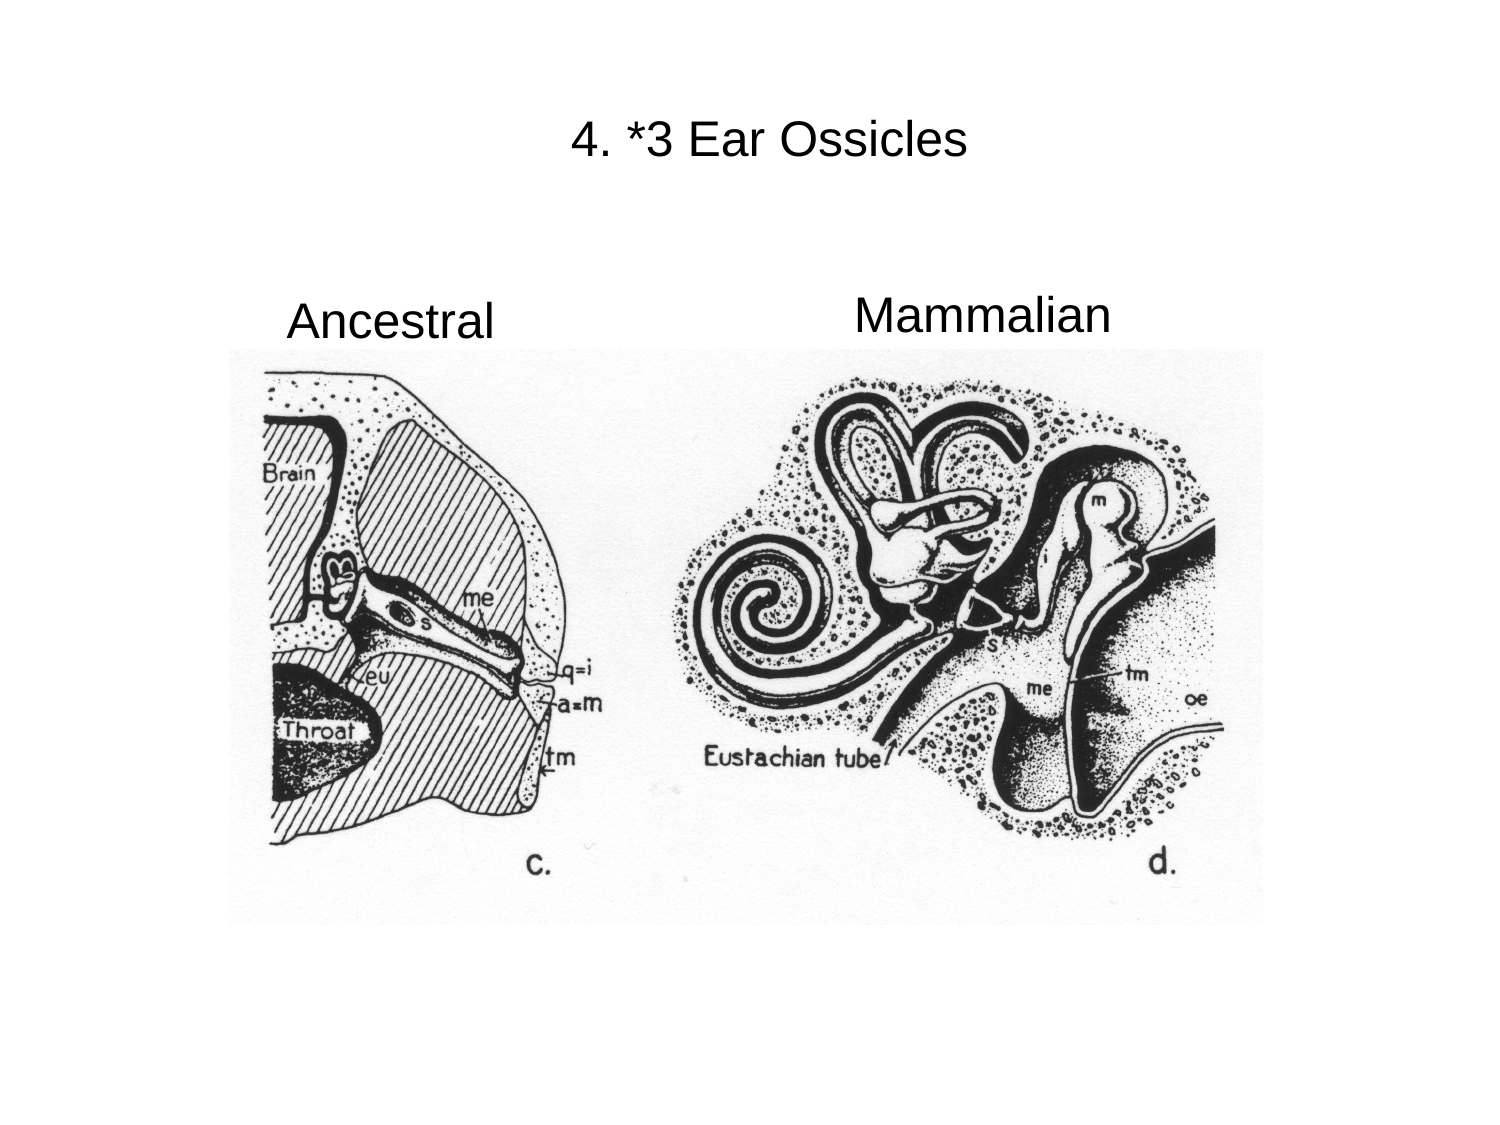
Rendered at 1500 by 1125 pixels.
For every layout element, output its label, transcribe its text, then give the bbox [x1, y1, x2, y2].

text_box 4. *3 Ear Ossicles [555, 99, 984, 174]
text_box Mammalian [839, 274, 1128, 348]
picture [228, 349, 1263, 926]
text_box Ancestral [271, 280, 510, 348]
